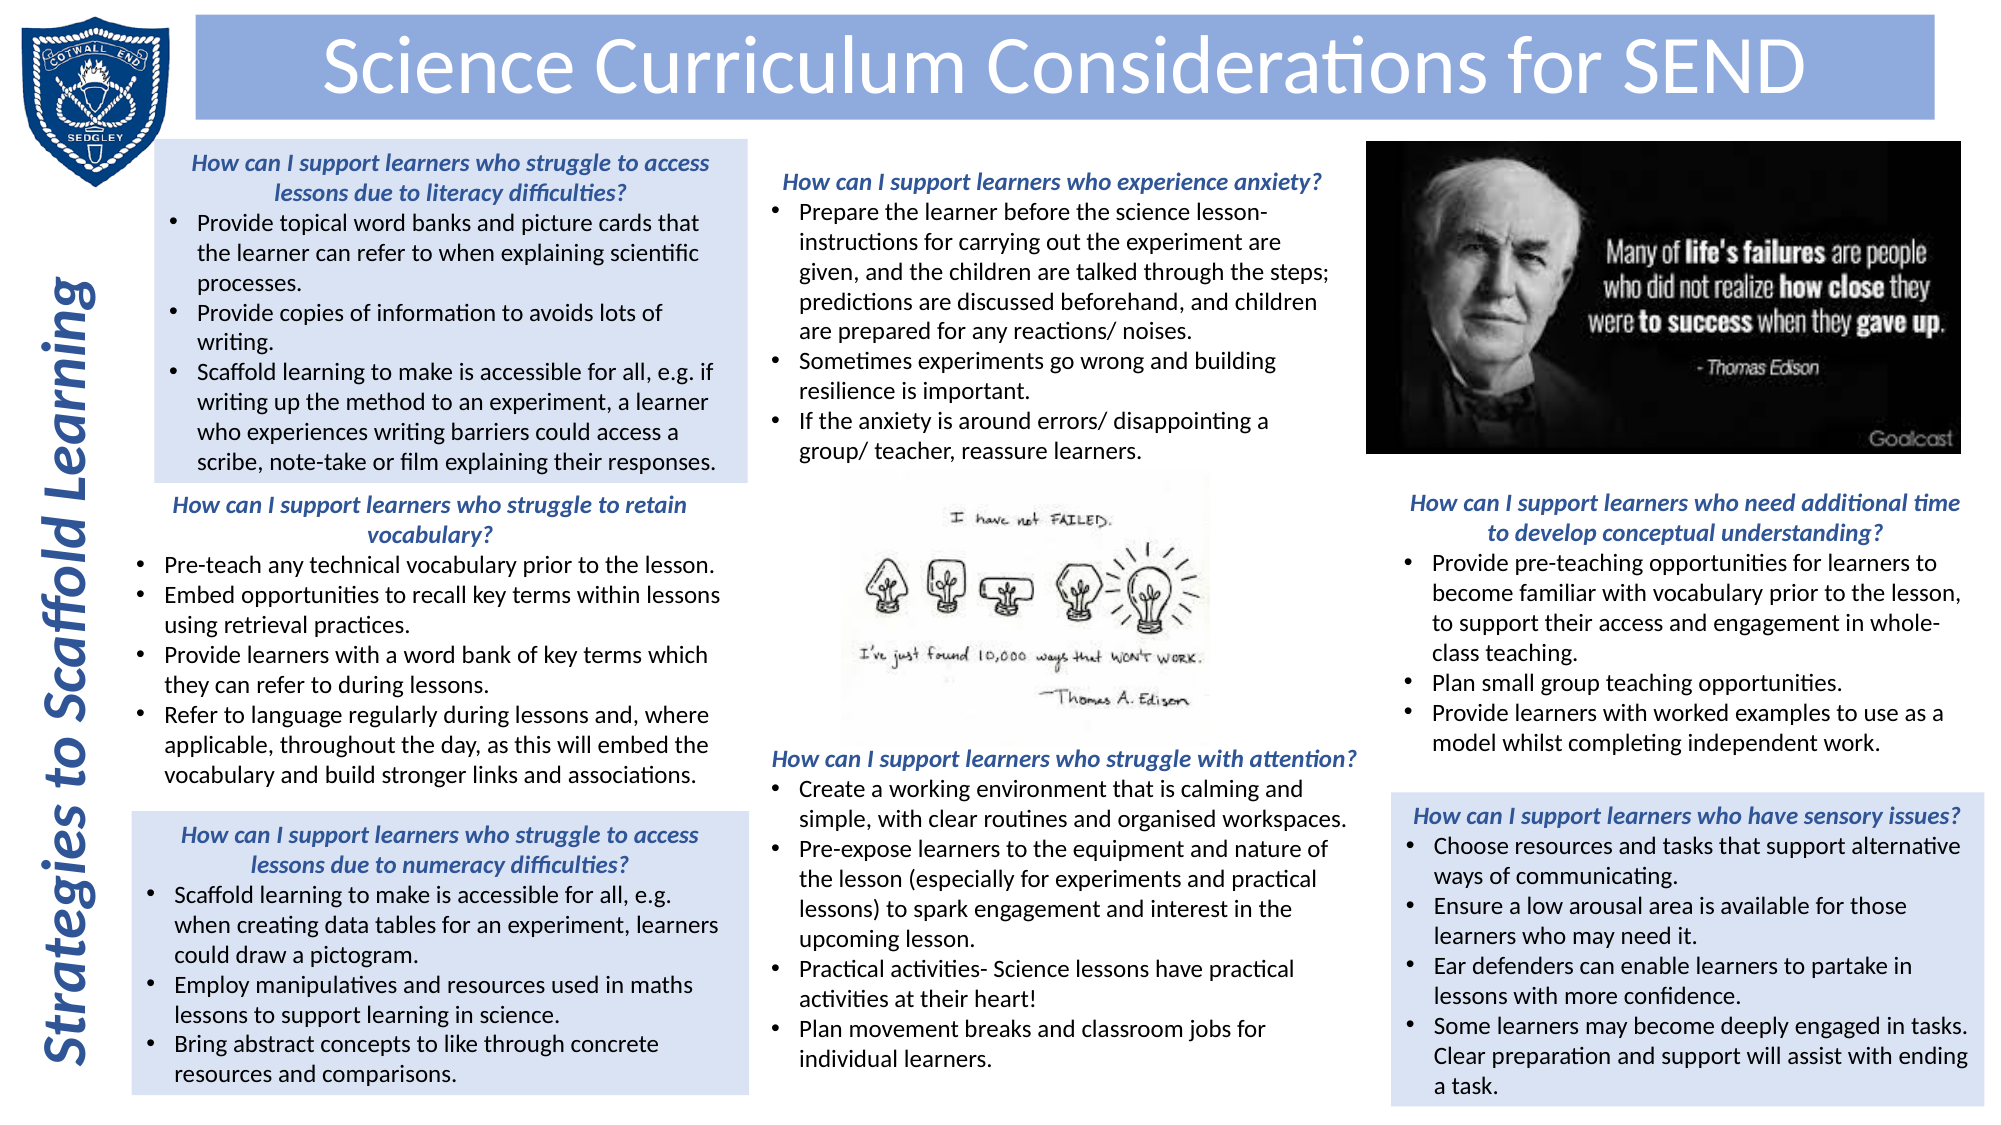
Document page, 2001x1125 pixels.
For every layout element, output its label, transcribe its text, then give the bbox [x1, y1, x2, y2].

text_box How can I support learners who have sensory issues? Choose resources and tasks that support alternative ways of communicating. Ensure a low arousal area is available for those learners who may need it. Ear defenders can enable learners to partake in lessons with more confidence. Some learners may become deeply engaged in tasks. Clear preparation and support will assist with ending a task. [1391, 792, 1985, 1107]
text_box How can I support learners who need additional time to develop conceptual understanding? Provide pre-teaching opportunities for learners to become familiar with vocabulary prior to the lesson, to support their access and engagement in whole-class teaching. Plan small group teaching opportunities. Provide learners with worked examples to use as a model whilst completing independent work. [1389, 479, 1983, 764]
text_box How can I support learners who struggle to access lessons due to literacy difficulties? Provide topical word banks and picture cards that the learner can refer to when explaining scientific processes. Provide copies of information to avoids lots of writing. Scaffold learning to make is accessible for all, e.g. if writing up the method to an experiment, a learner who experiences writing barriers could access a scribe, note-take or film explaining their responses. [154, 138, 748, 483]
text_box How can I support learners who struggle to retain vocabulary? Pre-teach any technical vocabulary prior to the lesson. Embed opportunities to recall key terms within lessons using retrieval practices. Provide learners with a word bank of key terms which they can refer to during lessons. Refer to language regularly during lessons and, where applicable, throughout the day, as this will embed the vocabulary and build stronger links and associations. [121, 481, 740, 796]
text_box How can I support learners who struggle with attention? Create a working environment that is calming and simple, with clear routines and organised workspaces. Pre-expose learners to the equipment and nature of the lesson (especially for experiments and practical lessons) to spark engagement and interest in the upcoming lesson. Practical activities- Science lessons have practical activities at their heart! Plan movement breaks and classroom jobs for individual learners. [756, 735, 1374, 1080]
text_box Strategies to Scaffold Learning [15, 231, 122, 1111]
text_box How can I support learners who struggle to access lessons due to numeracy difficulties? Scaffold learning to make is accessible for all, e.g. when creating data tables for an experiment, learners could draw a pictogram. Employ manipulatives and resources used in maths lessons to support learning in science. Bring abstract concepts to like through concrete resources and comparisons. [131, 811, 750, 1096]
text_box How can I support learners who experience anxiety? Prepare the learner before the science lesson- instructions for carrying out the experiment are given, and the children are talked through the steps; predictions are discussed beforehand, and children are prepared for any reactions/ noises. Sometimes experiments go wrong and building resilience is important. If the anxiety is around errors/ disappointing a group/ teacher, reassure learners. [756, 158, 1350, 503]
picture [0, 0, 183, 199]
picture [1366, 141, 1961, 454]
subtitle Science Curriculum Considerations for SEND [195, 14, 1935, 120]
picture [841, 470, 1210, 746]
